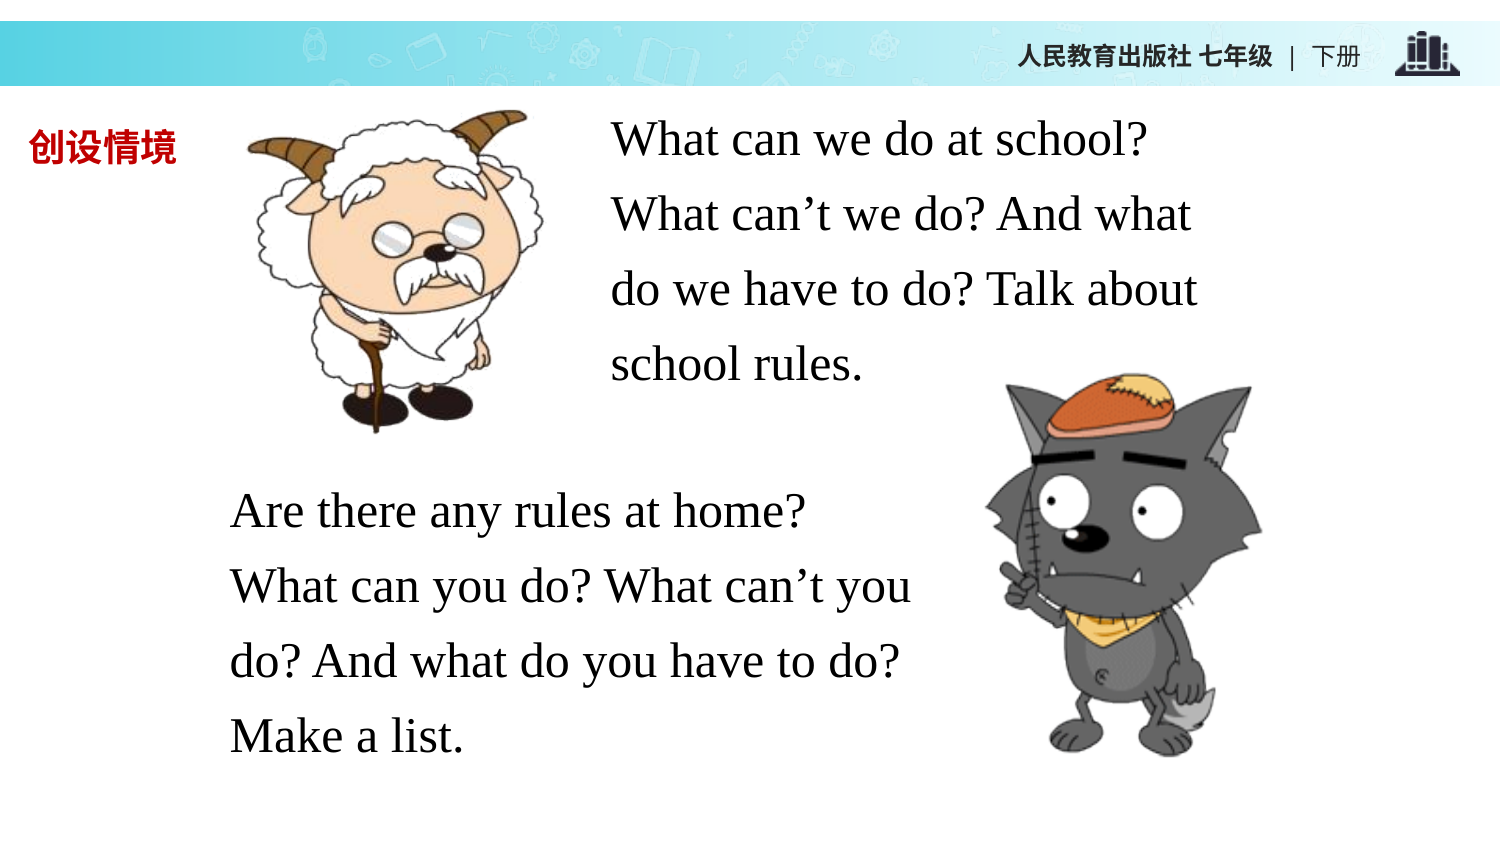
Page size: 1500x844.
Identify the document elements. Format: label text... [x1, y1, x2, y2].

picture [891, 359, 1267, 762]
text_box Are there any rules at home? What can you do? What can’t you do? And what do you have to do? Make a list. [218, 457, 889, 769]
picture [1395, 31, 1460, 76]
text_box 创设情境 [0, 112, 207, 181]
picture [235, 22, 1385, 458]
text_box What can we do at school? What can’t we do? And what do we have to do? Talk about school rules. [599, 85, 1264, 397]
